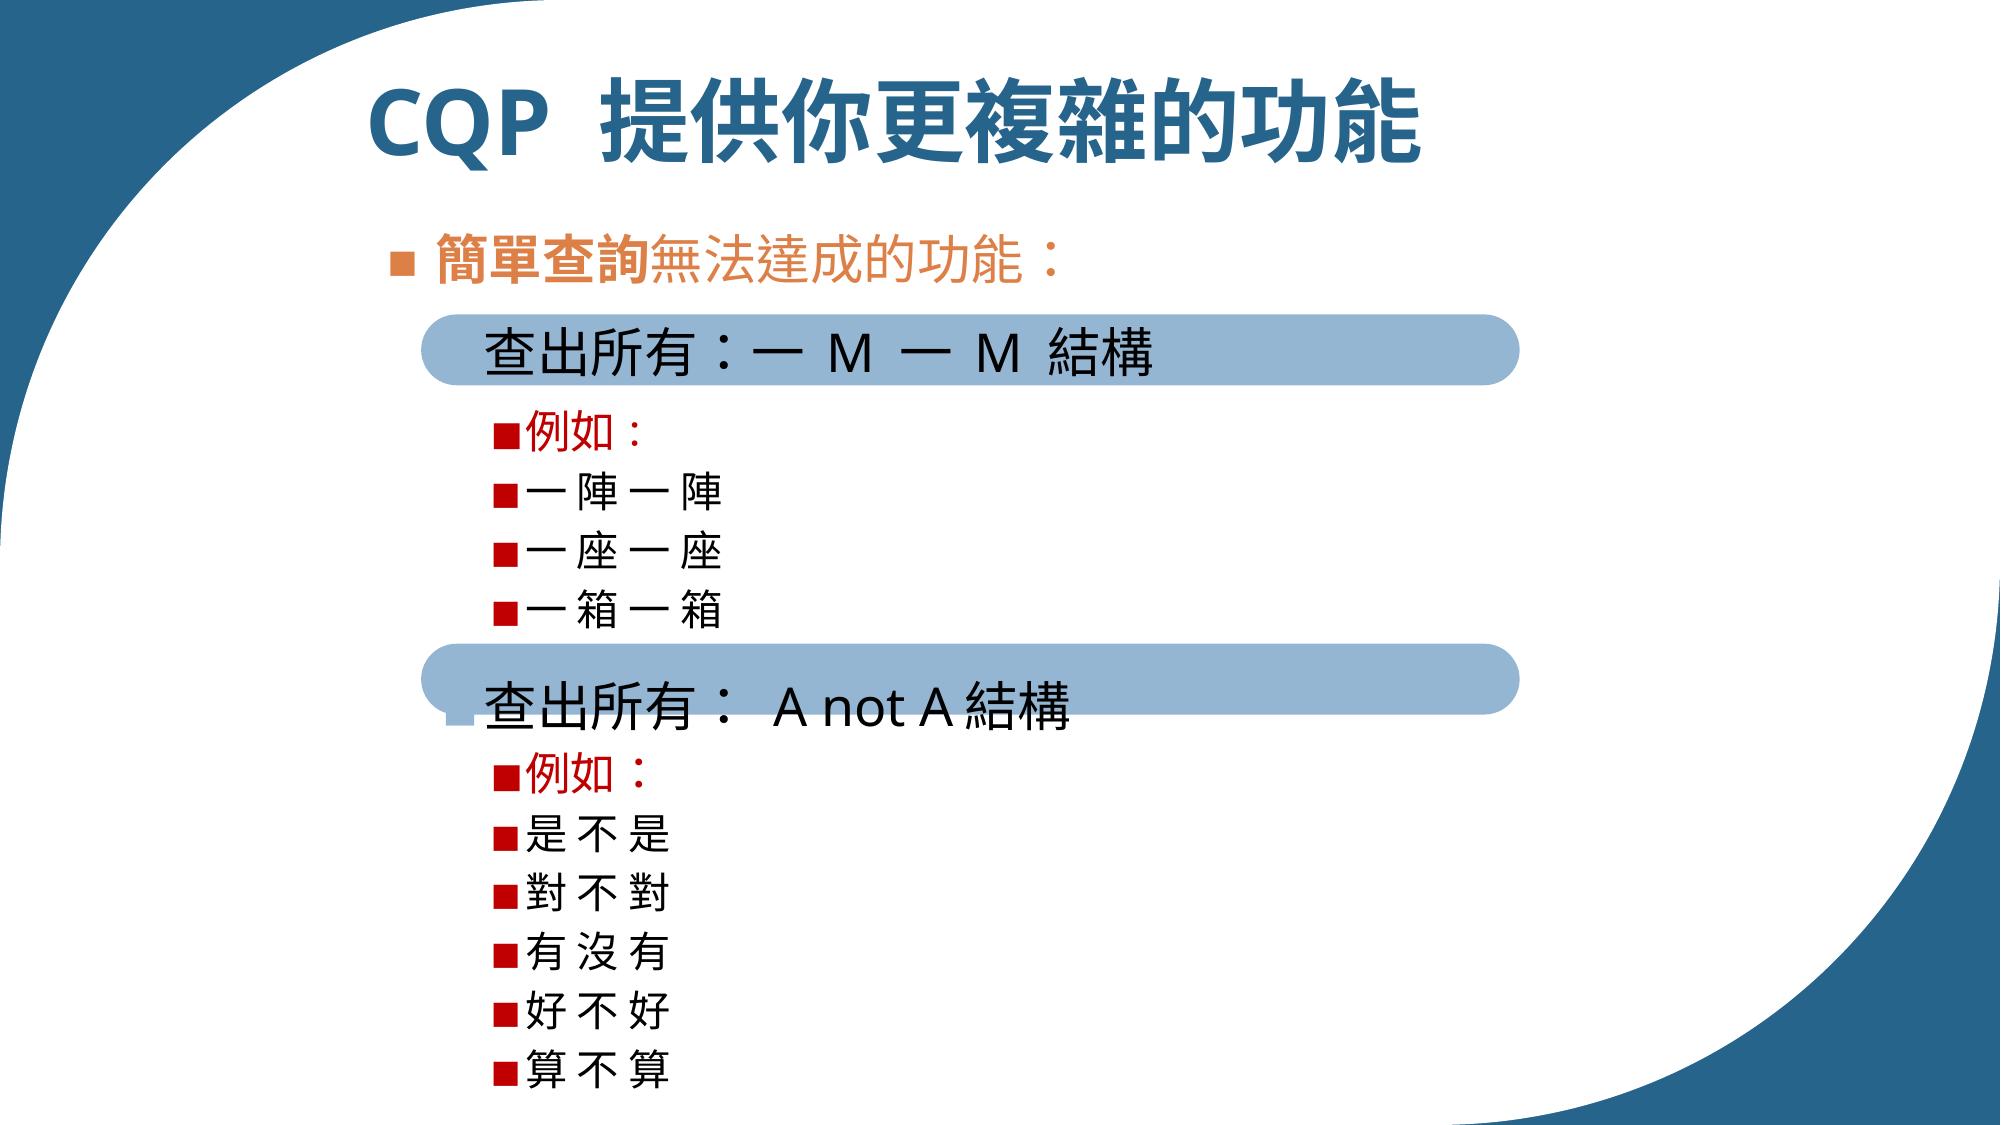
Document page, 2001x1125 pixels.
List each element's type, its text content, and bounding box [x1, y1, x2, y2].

list 簡單查詢無法達成的功能： 查出所有：一 M 一 M 結構 例如： 一 陣 一 陣 一 座 一 座 一 箱 一 箱 查出所有： A not A結構 例如： 是 不 是 對 不 對 有 沒 有 好 不 好 算 不 算 [372, 218, 1711, 1108]
title CQP 提供你更複雜的功能 [350, 37, 1918, 200]
